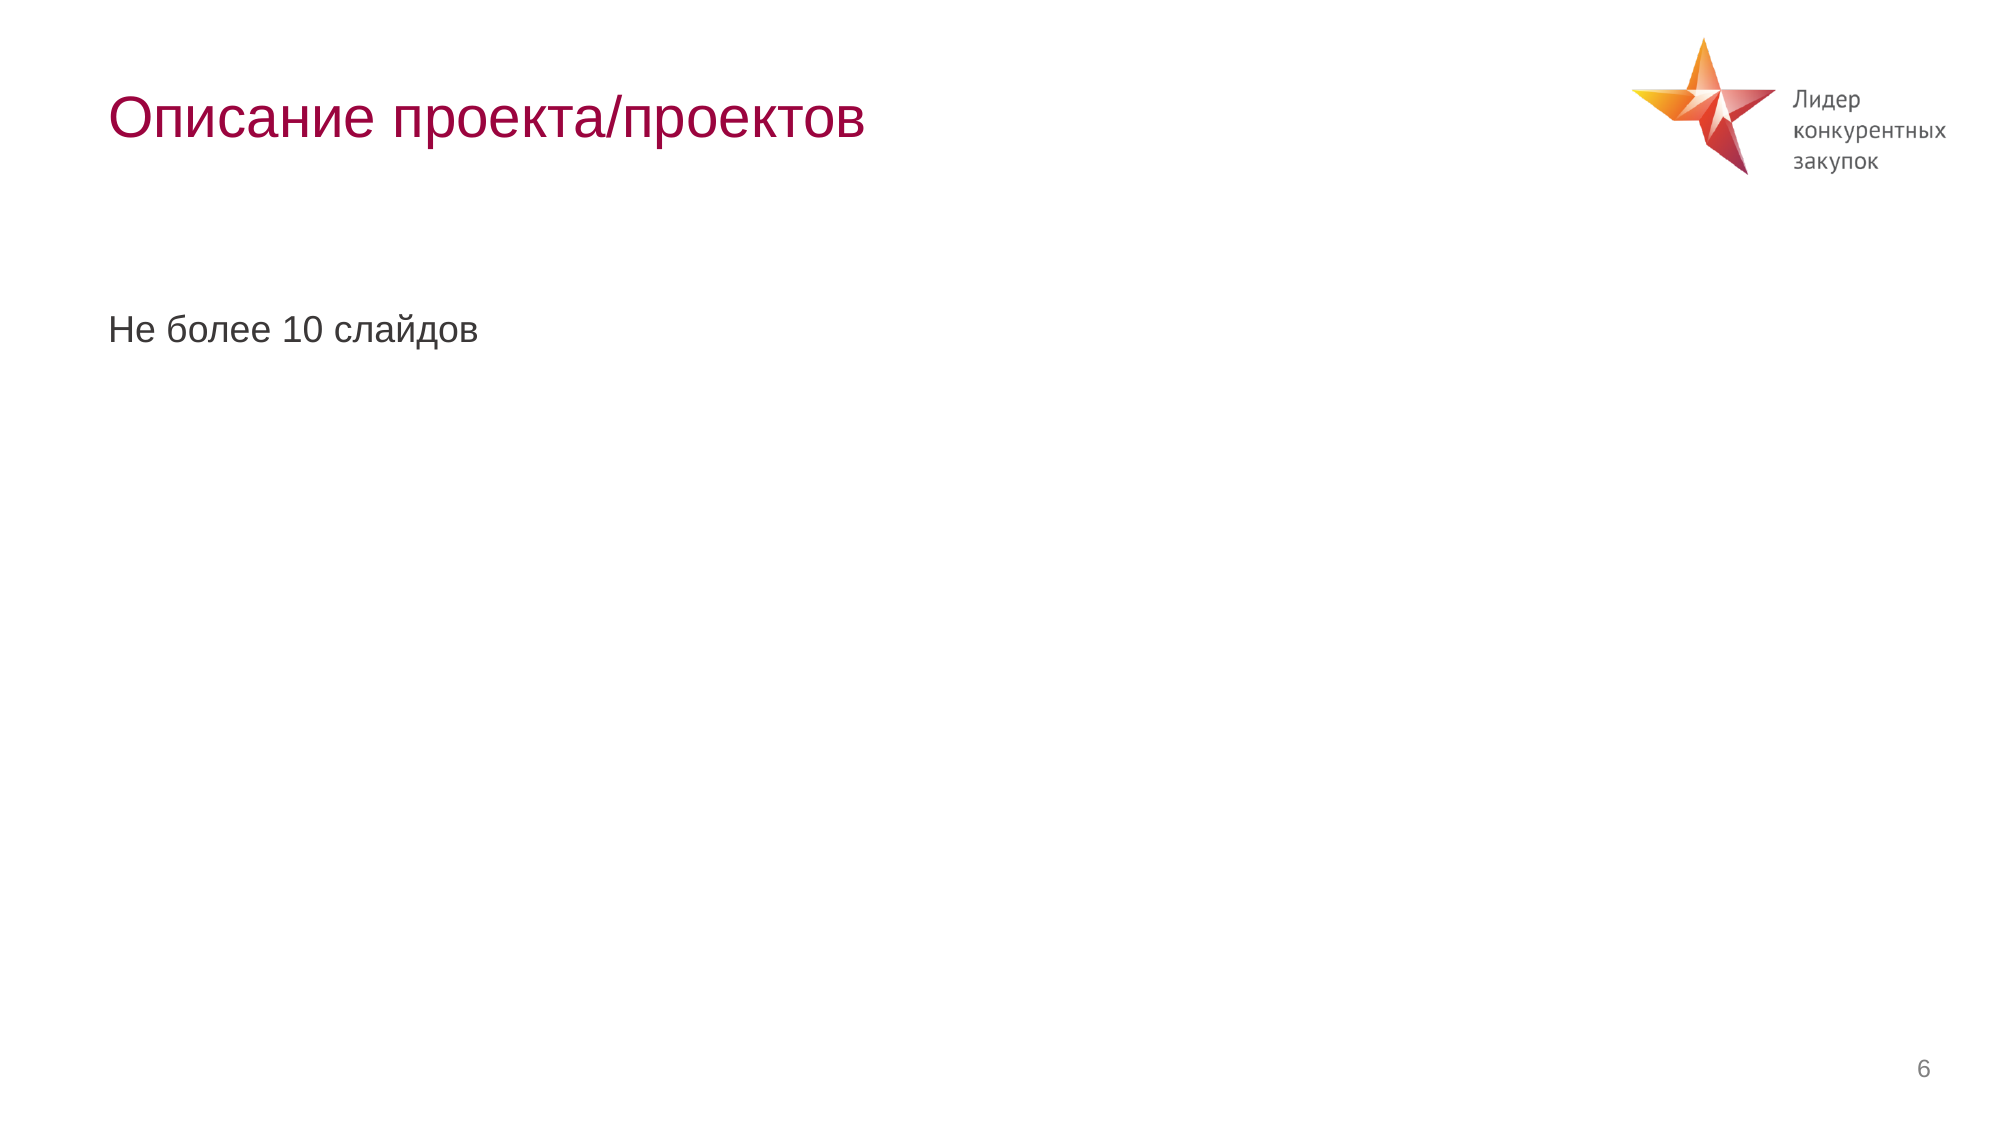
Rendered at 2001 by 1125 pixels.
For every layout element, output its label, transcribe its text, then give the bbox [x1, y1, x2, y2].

picture [1619, 35, 1957, 177]
text_box Описание проекта/проектов [107, 70, 1533, 213]
text_box Не более 10 слайдов [107, 296, 1893, 1062]
text_box 6 [1891, 1012, 1957, 1115]
